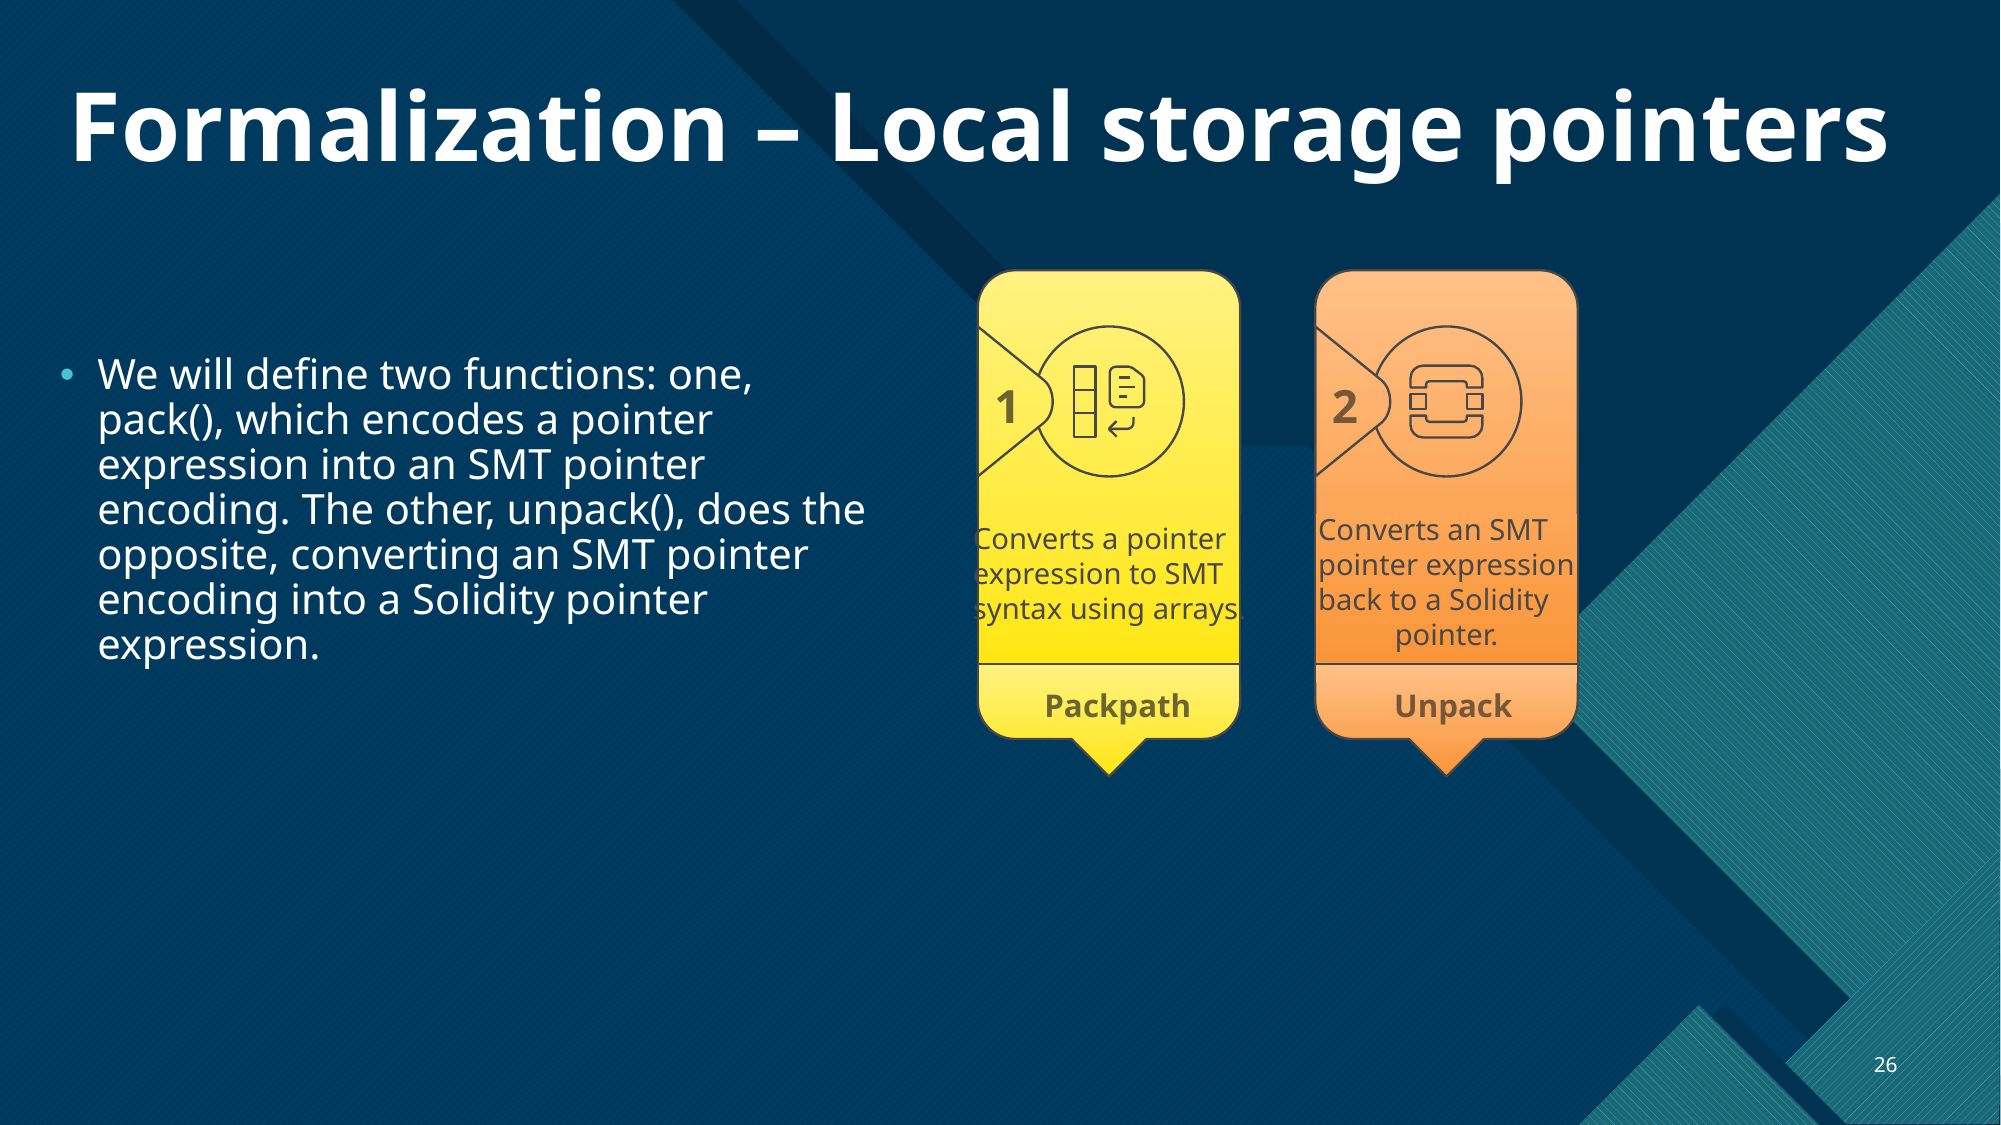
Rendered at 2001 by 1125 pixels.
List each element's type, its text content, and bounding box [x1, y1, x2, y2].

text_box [1315, 270, 1578, 663]
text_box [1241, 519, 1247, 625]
text_box We will define two functions: one, pack(), which encodes a pointer expression into an SMT pointer encoding. The other, unpack(), does the opposite, converting an SMT pointer encoding into a Solidity pointer expression. [45, 346, 887, 982]
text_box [977, 663, 1241, 777]
title Formalization – Local storage pointers [53, 48, 1913, 190]
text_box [1578, 522, 2001, 1064]
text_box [977, 270, 1241, 663]
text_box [1315, 663, 1578, 777]
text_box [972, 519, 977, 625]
slide_number 26 [1845, 1035, 1913, 1096]
